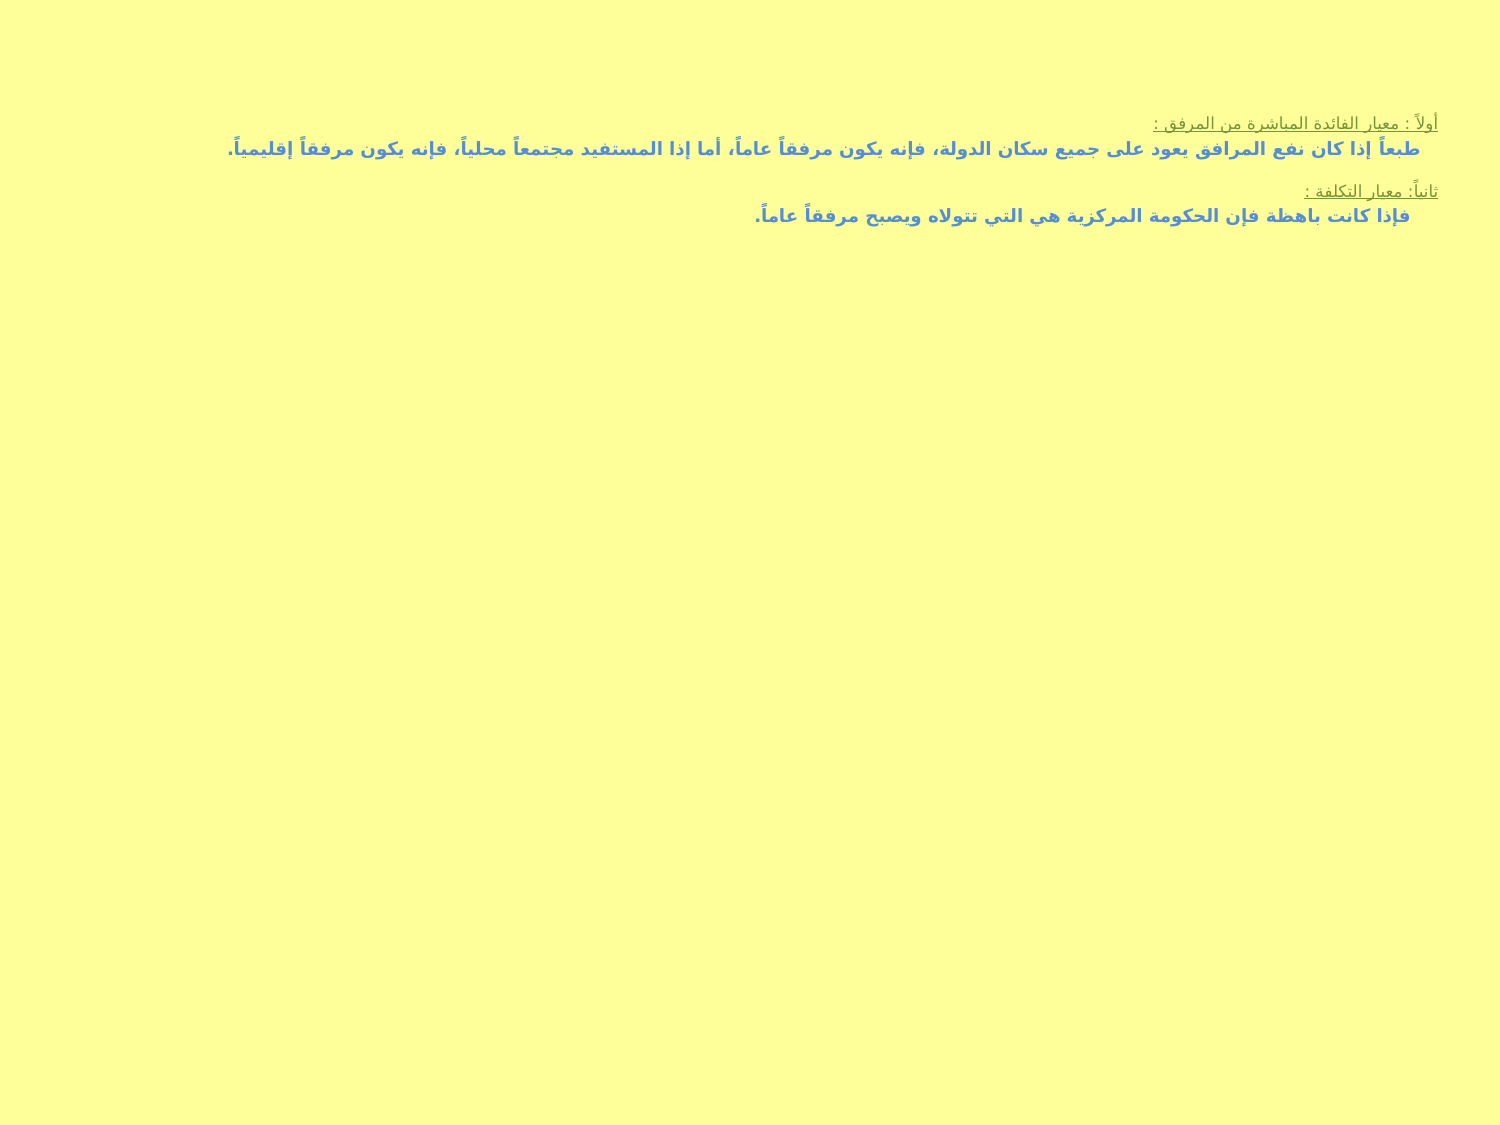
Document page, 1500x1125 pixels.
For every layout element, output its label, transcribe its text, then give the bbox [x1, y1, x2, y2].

subtitle أولاً : معيار الفائدة المباشرة من المرفق : طبعاً إذا كان نفع المرافق يعود على جميع سكان الدولة، فإنه يكون مرفقاً عاماً، أما إذا المستفيد مجتمعاً محلياً، فإنه يكون مرفقاً إقليمياً. ثانياً: معيار التكلفة : فإذا كانت باهظة فإن الحكومة المركزية هي التي تتولاه ويصبح مرفقاً عاماً. [58, 105, 1454, 1079]
